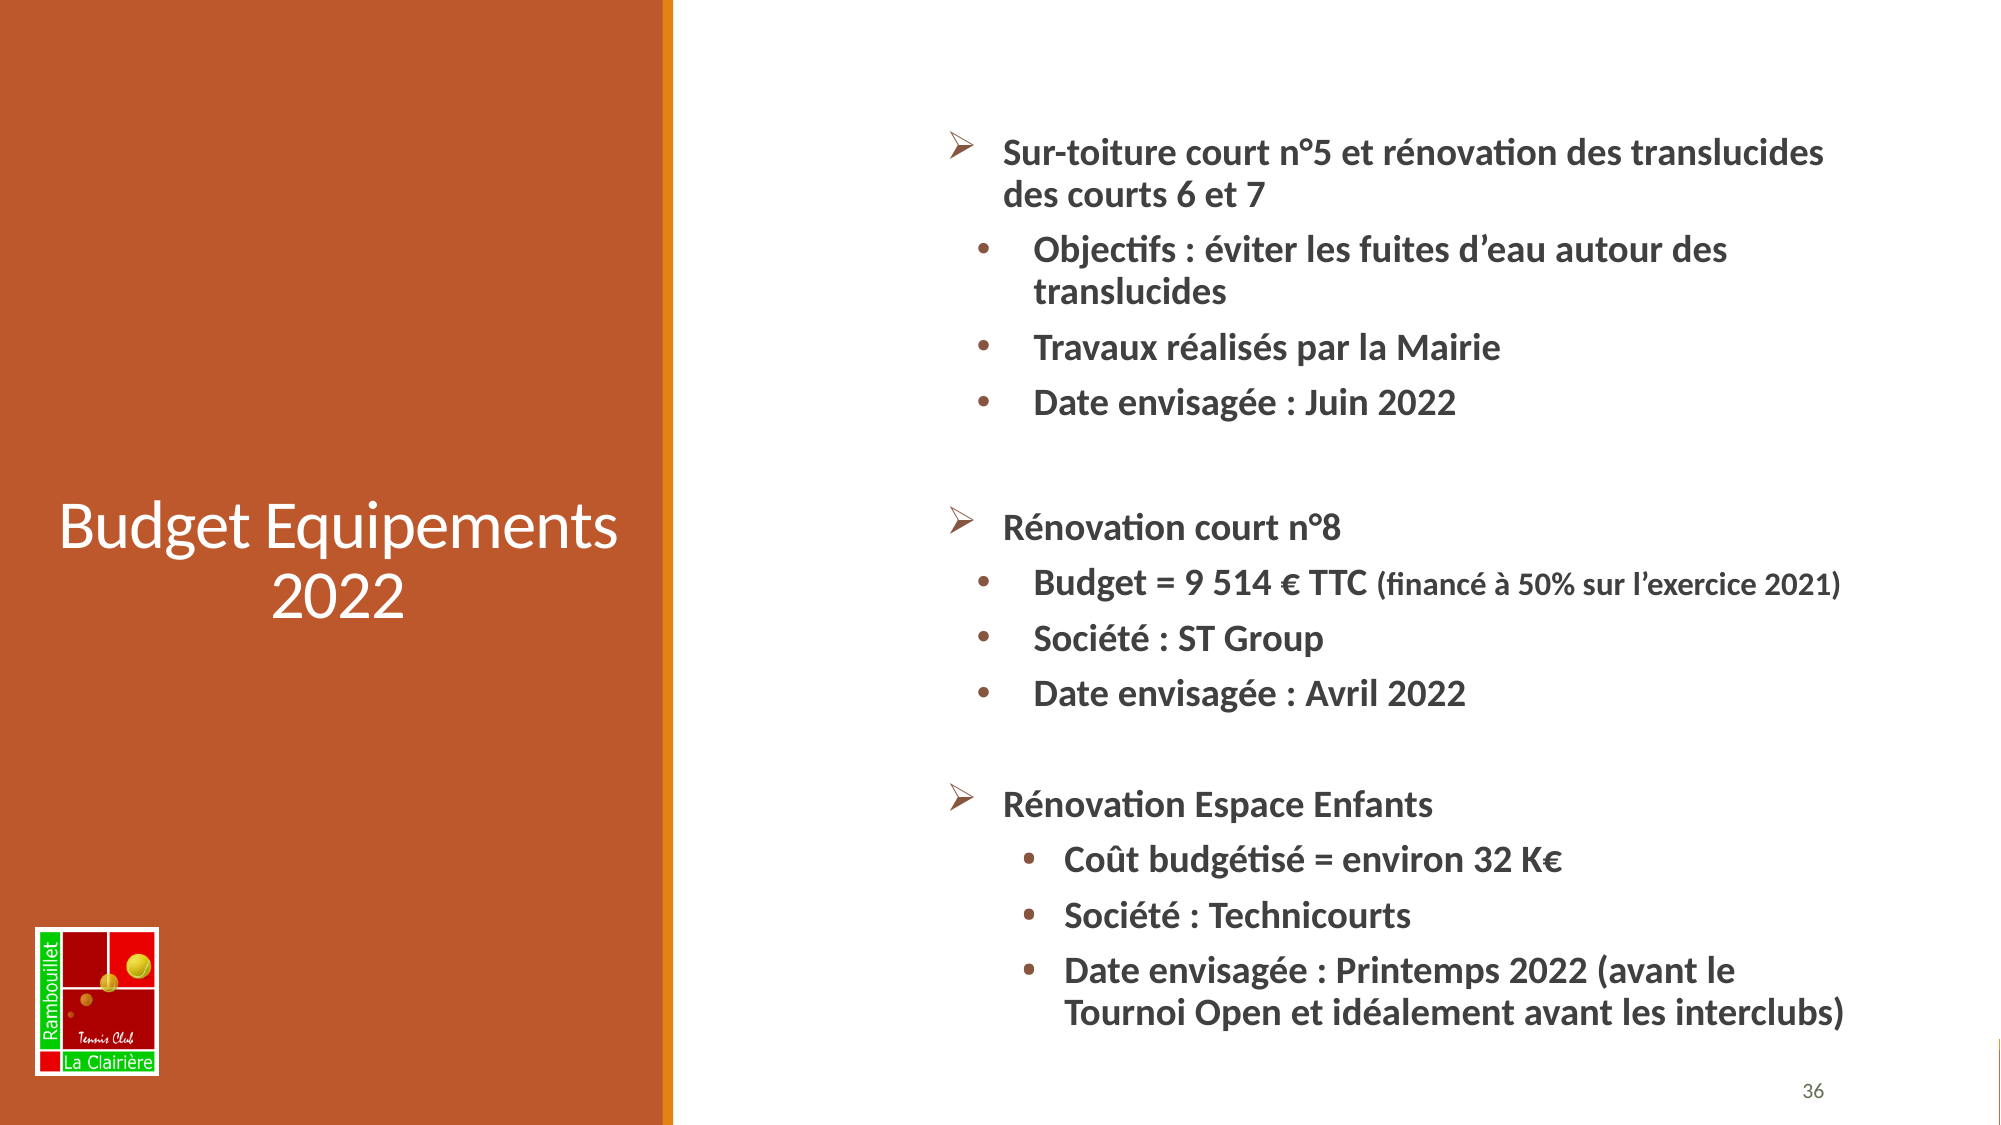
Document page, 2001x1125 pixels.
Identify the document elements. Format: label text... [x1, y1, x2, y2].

title Budget Equipements 2022 [22, 99, 654, 1026]
slide_number 36 [1660, 1059, 1840, 1120]
list Sur-toiture court n°5 et rénovation des translucides des courts 6 et 7 Objectifs : éviter les fuites d’eau autour des translucides Travaux réalisés par la Mairie Date envisagée : Juin 2022 Rénovation court n°8 Budget = 9 514 € TTC (financé à 50% sur l’exercice 2021) Société : ST Group Date envisagée : Avril 2022 Rénovation Espace Enfants Coût budgétisé = environ 32 K€ Société : Technicourts Date envisagée : Printemps 2022 (avant le Tournoi Open et idéalement avant les interclubs) [777, 64, 1864, 1060]
text_box [0, 0, 661, 1125]
text_box [674, 0, 2000, 1125]
text_box [661, 0, 674, 1125]
picture [34, 927, 160, 1076]
